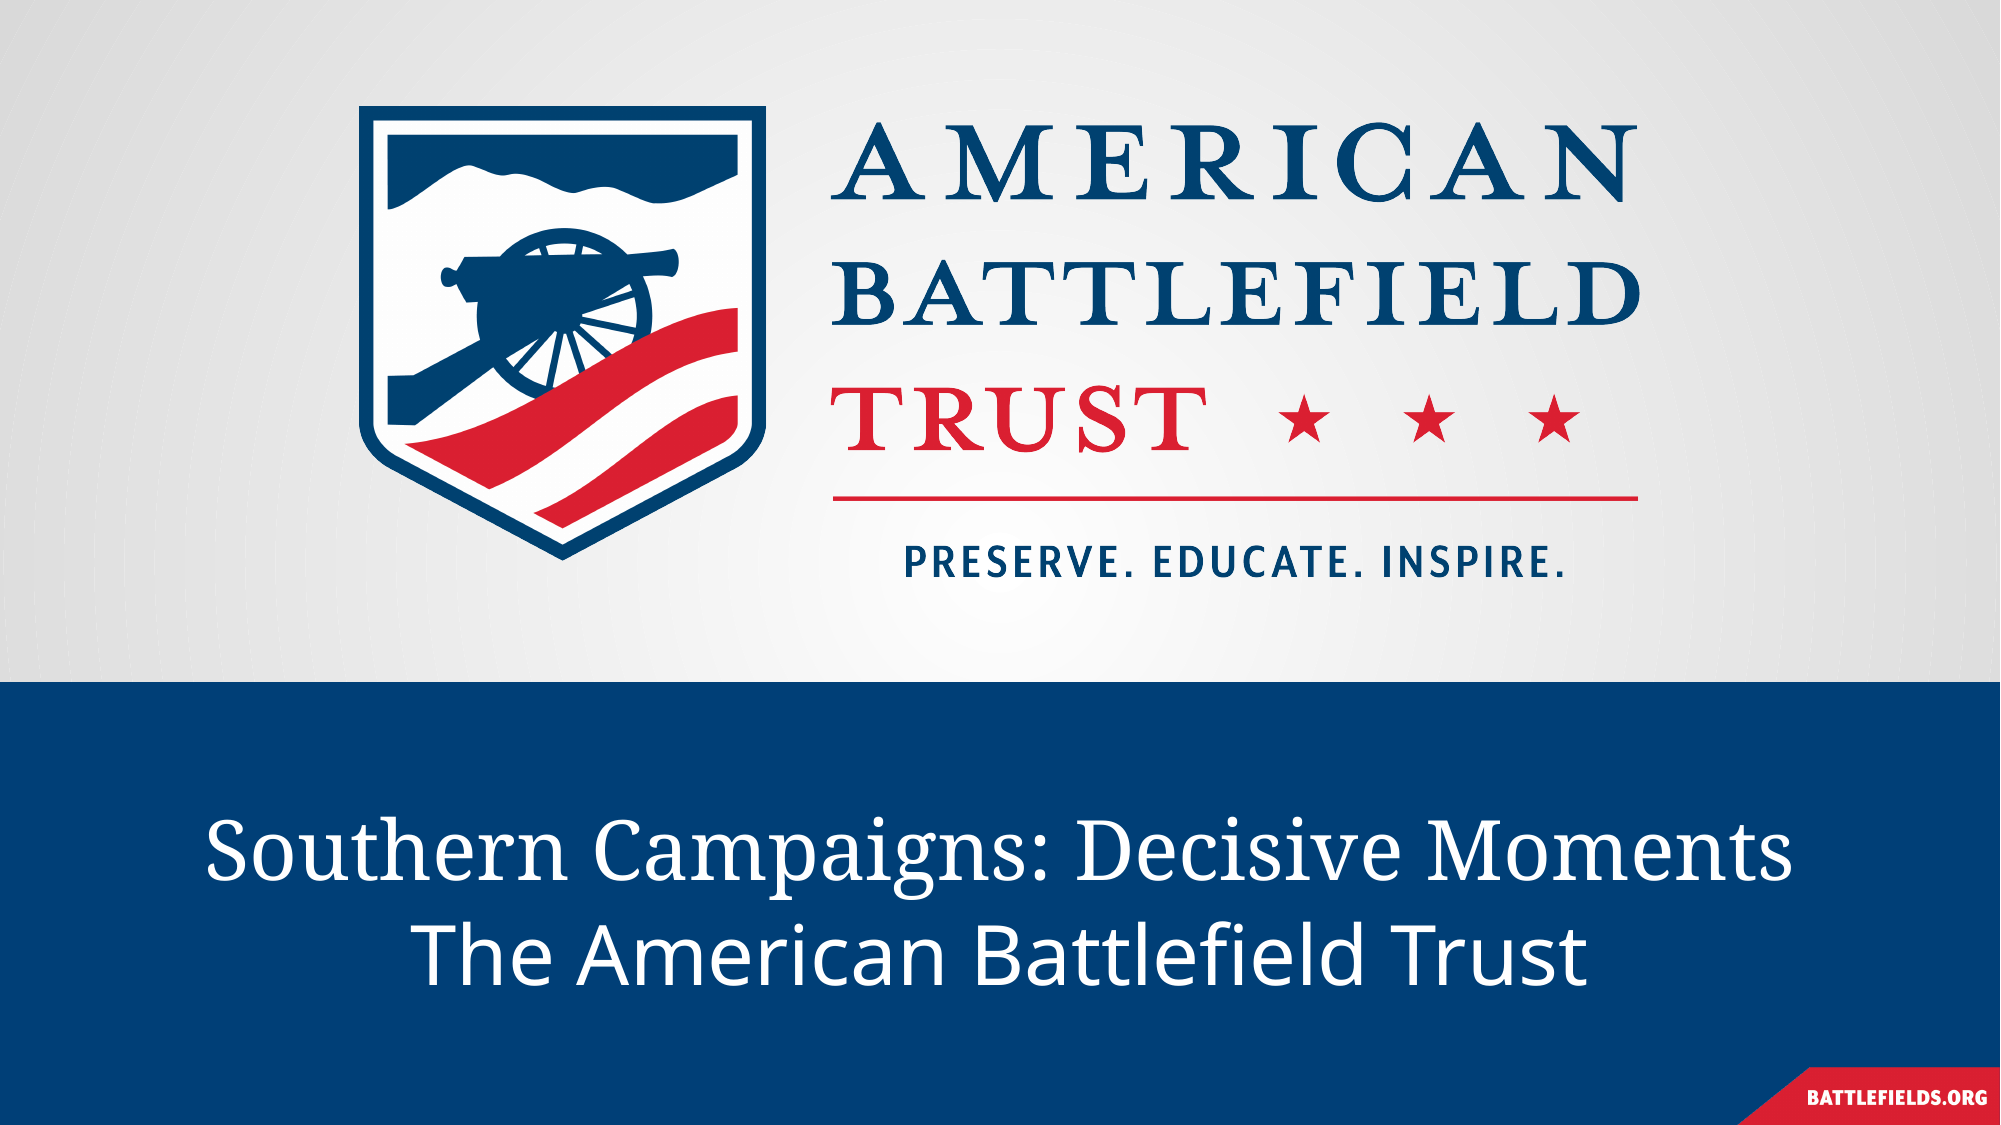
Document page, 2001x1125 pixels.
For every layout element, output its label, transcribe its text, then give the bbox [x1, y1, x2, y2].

title Southern Campaigns: Decisive Moments [25, 763, 1975, 907]
picture [359, 106, 1641, 580]
subtitle The American Battlefield Trust [249, 906, 1750, 1028]
picture [1737, 1067, 2000, 1125]
